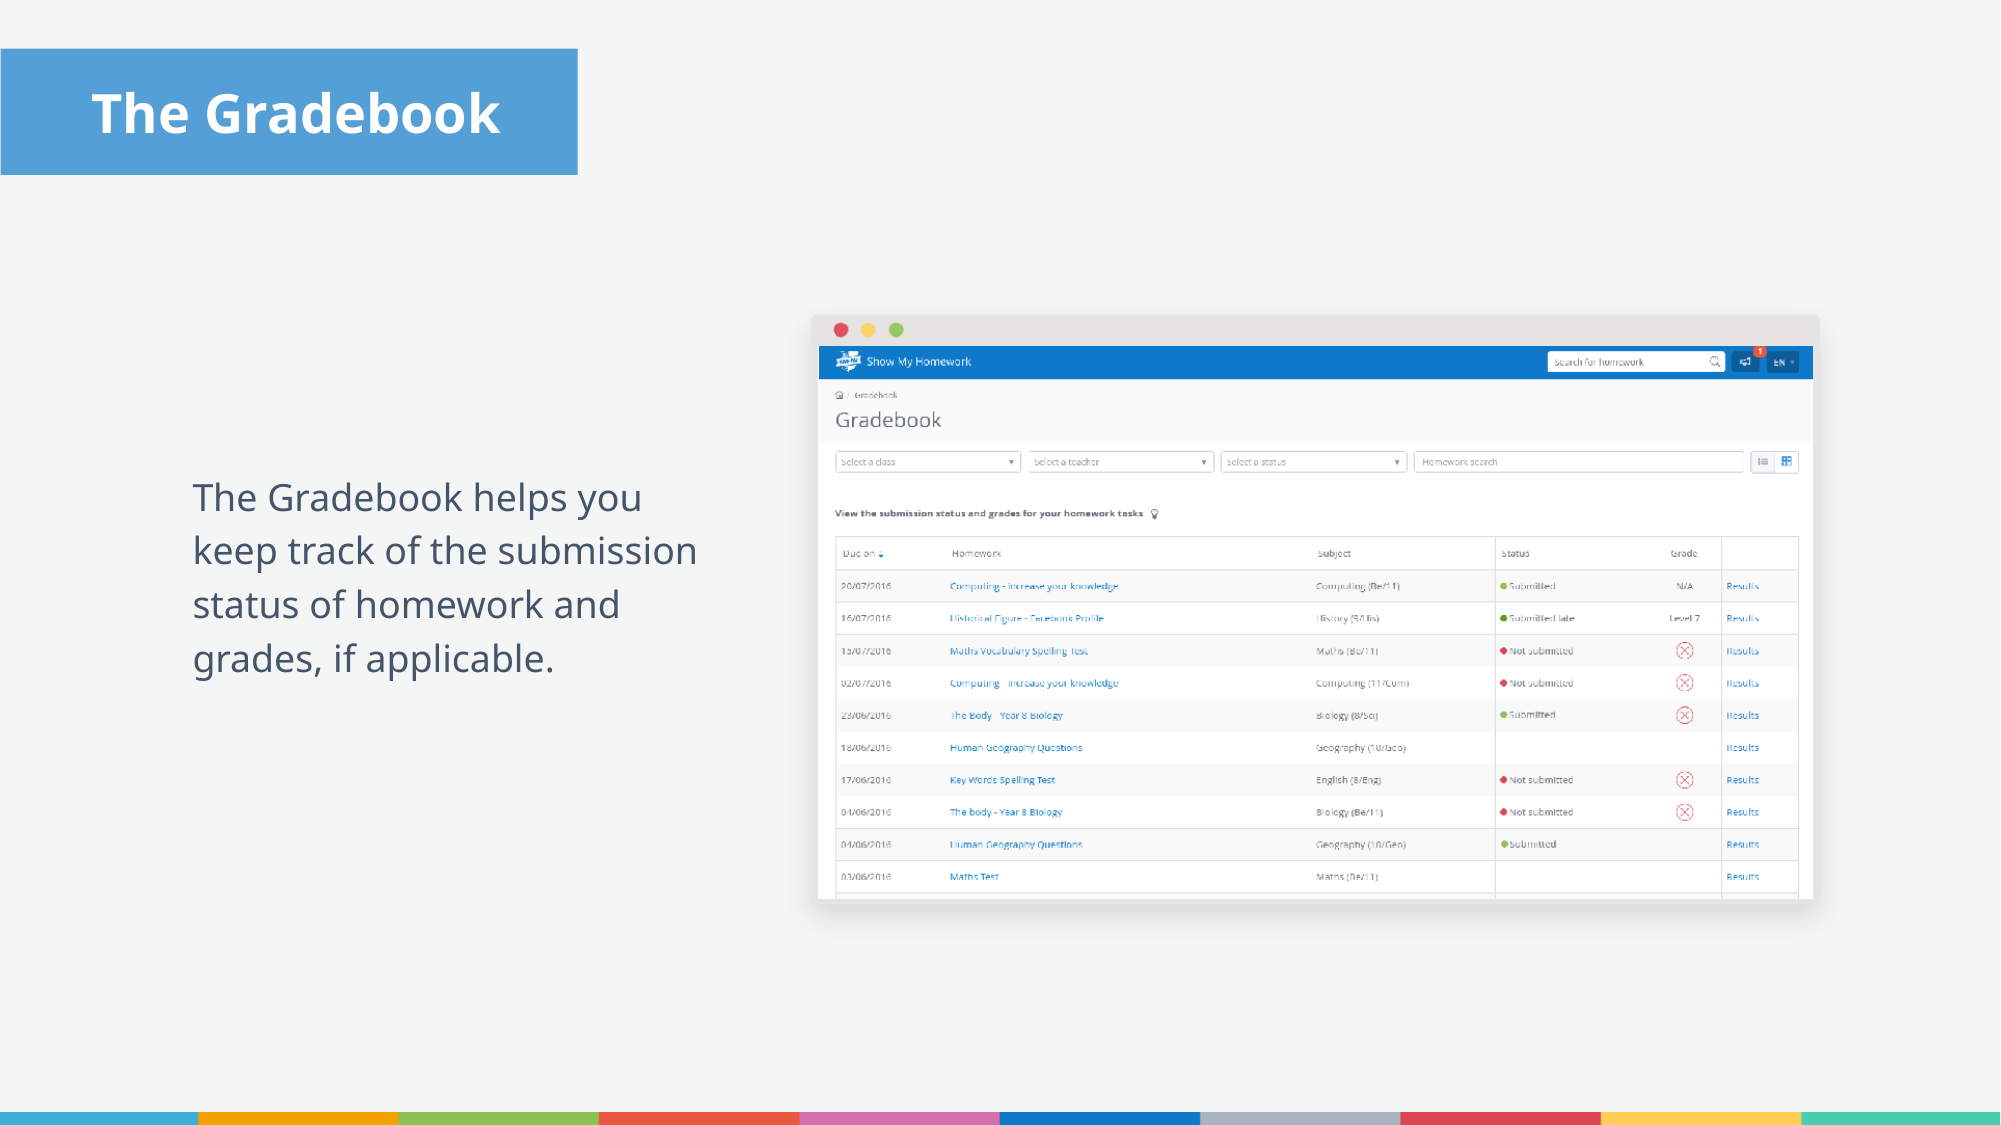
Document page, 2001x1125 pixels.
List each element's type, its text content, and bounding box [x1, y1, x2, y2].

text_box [0, 48, 578, 176]
picture [0, 1112, 2001, 1125]
text_box The Gradebook helps you keep track of the submission status of homework and grades, if applicable. [172, 444, 750, 775]
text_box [811, 314, 1820, 905]
